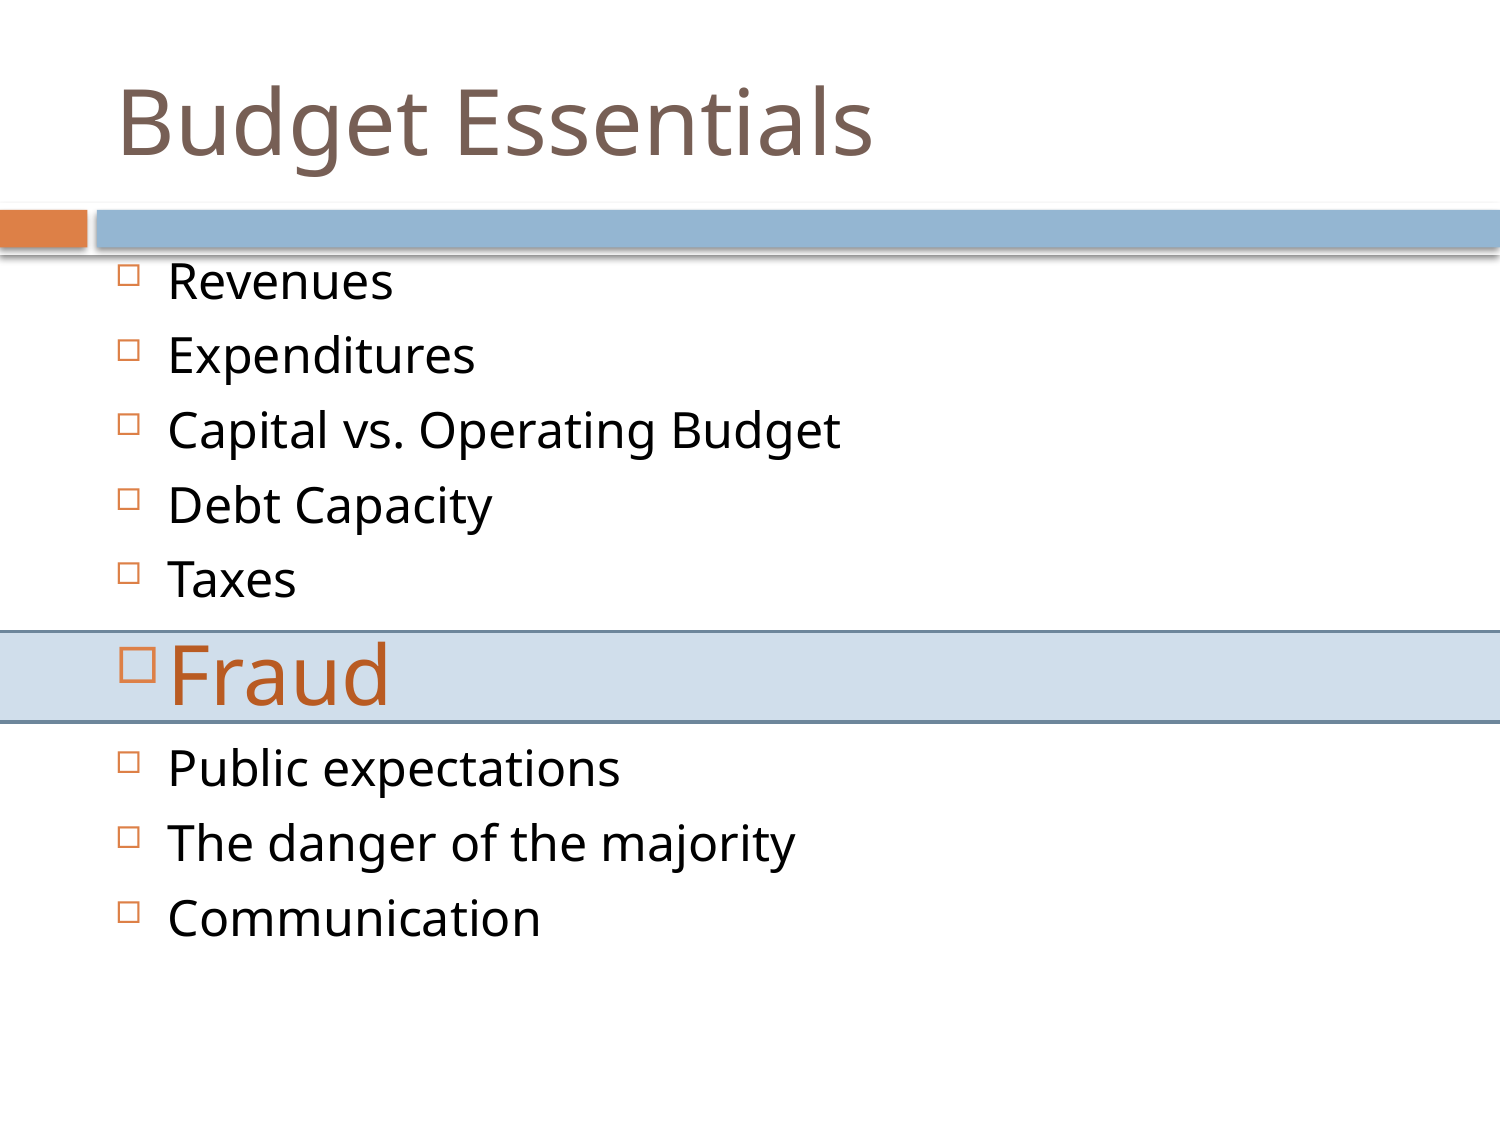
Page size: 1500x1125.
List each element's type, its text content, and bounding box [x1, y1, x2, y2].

text_box [0, 630, 100, 724]
list Revenues Expenditures Capital vs. Operating Budget Debt Capacity Taxes Fraud Public expectations The danger of the majority Communication [100, 241, 1438, 1125]
title Budget Essentials [100, 37, 1438, 200]
text_box [1438, 630, 1500, 724]
